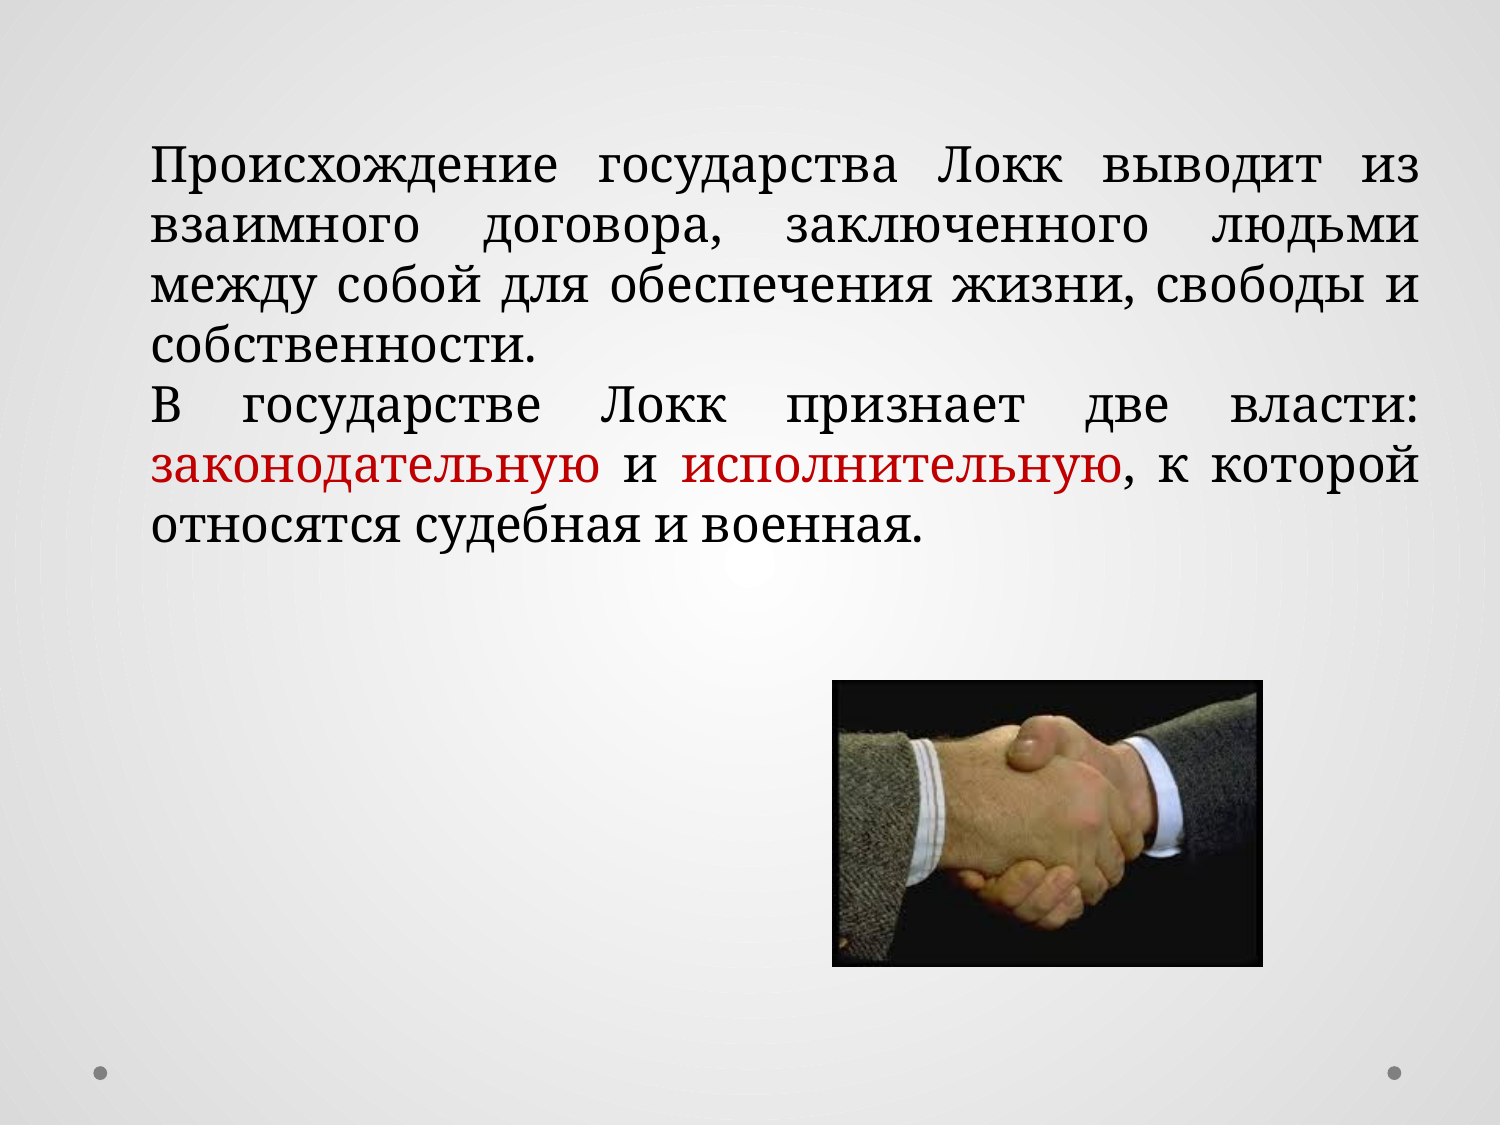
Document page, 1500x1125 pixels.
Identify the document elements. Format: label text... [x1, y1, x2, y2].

text_box Происхождение государства Локк выводит из взаимного договора, заключенного людьми между собой для обеспечения жизни, свободы и собственности. В государстве Локк признает две власти: законодательную и исполнительную, к которой относятся судебная и военная. [135, 125, 1435, 561]
picture [832, 680, 1263, 967]
